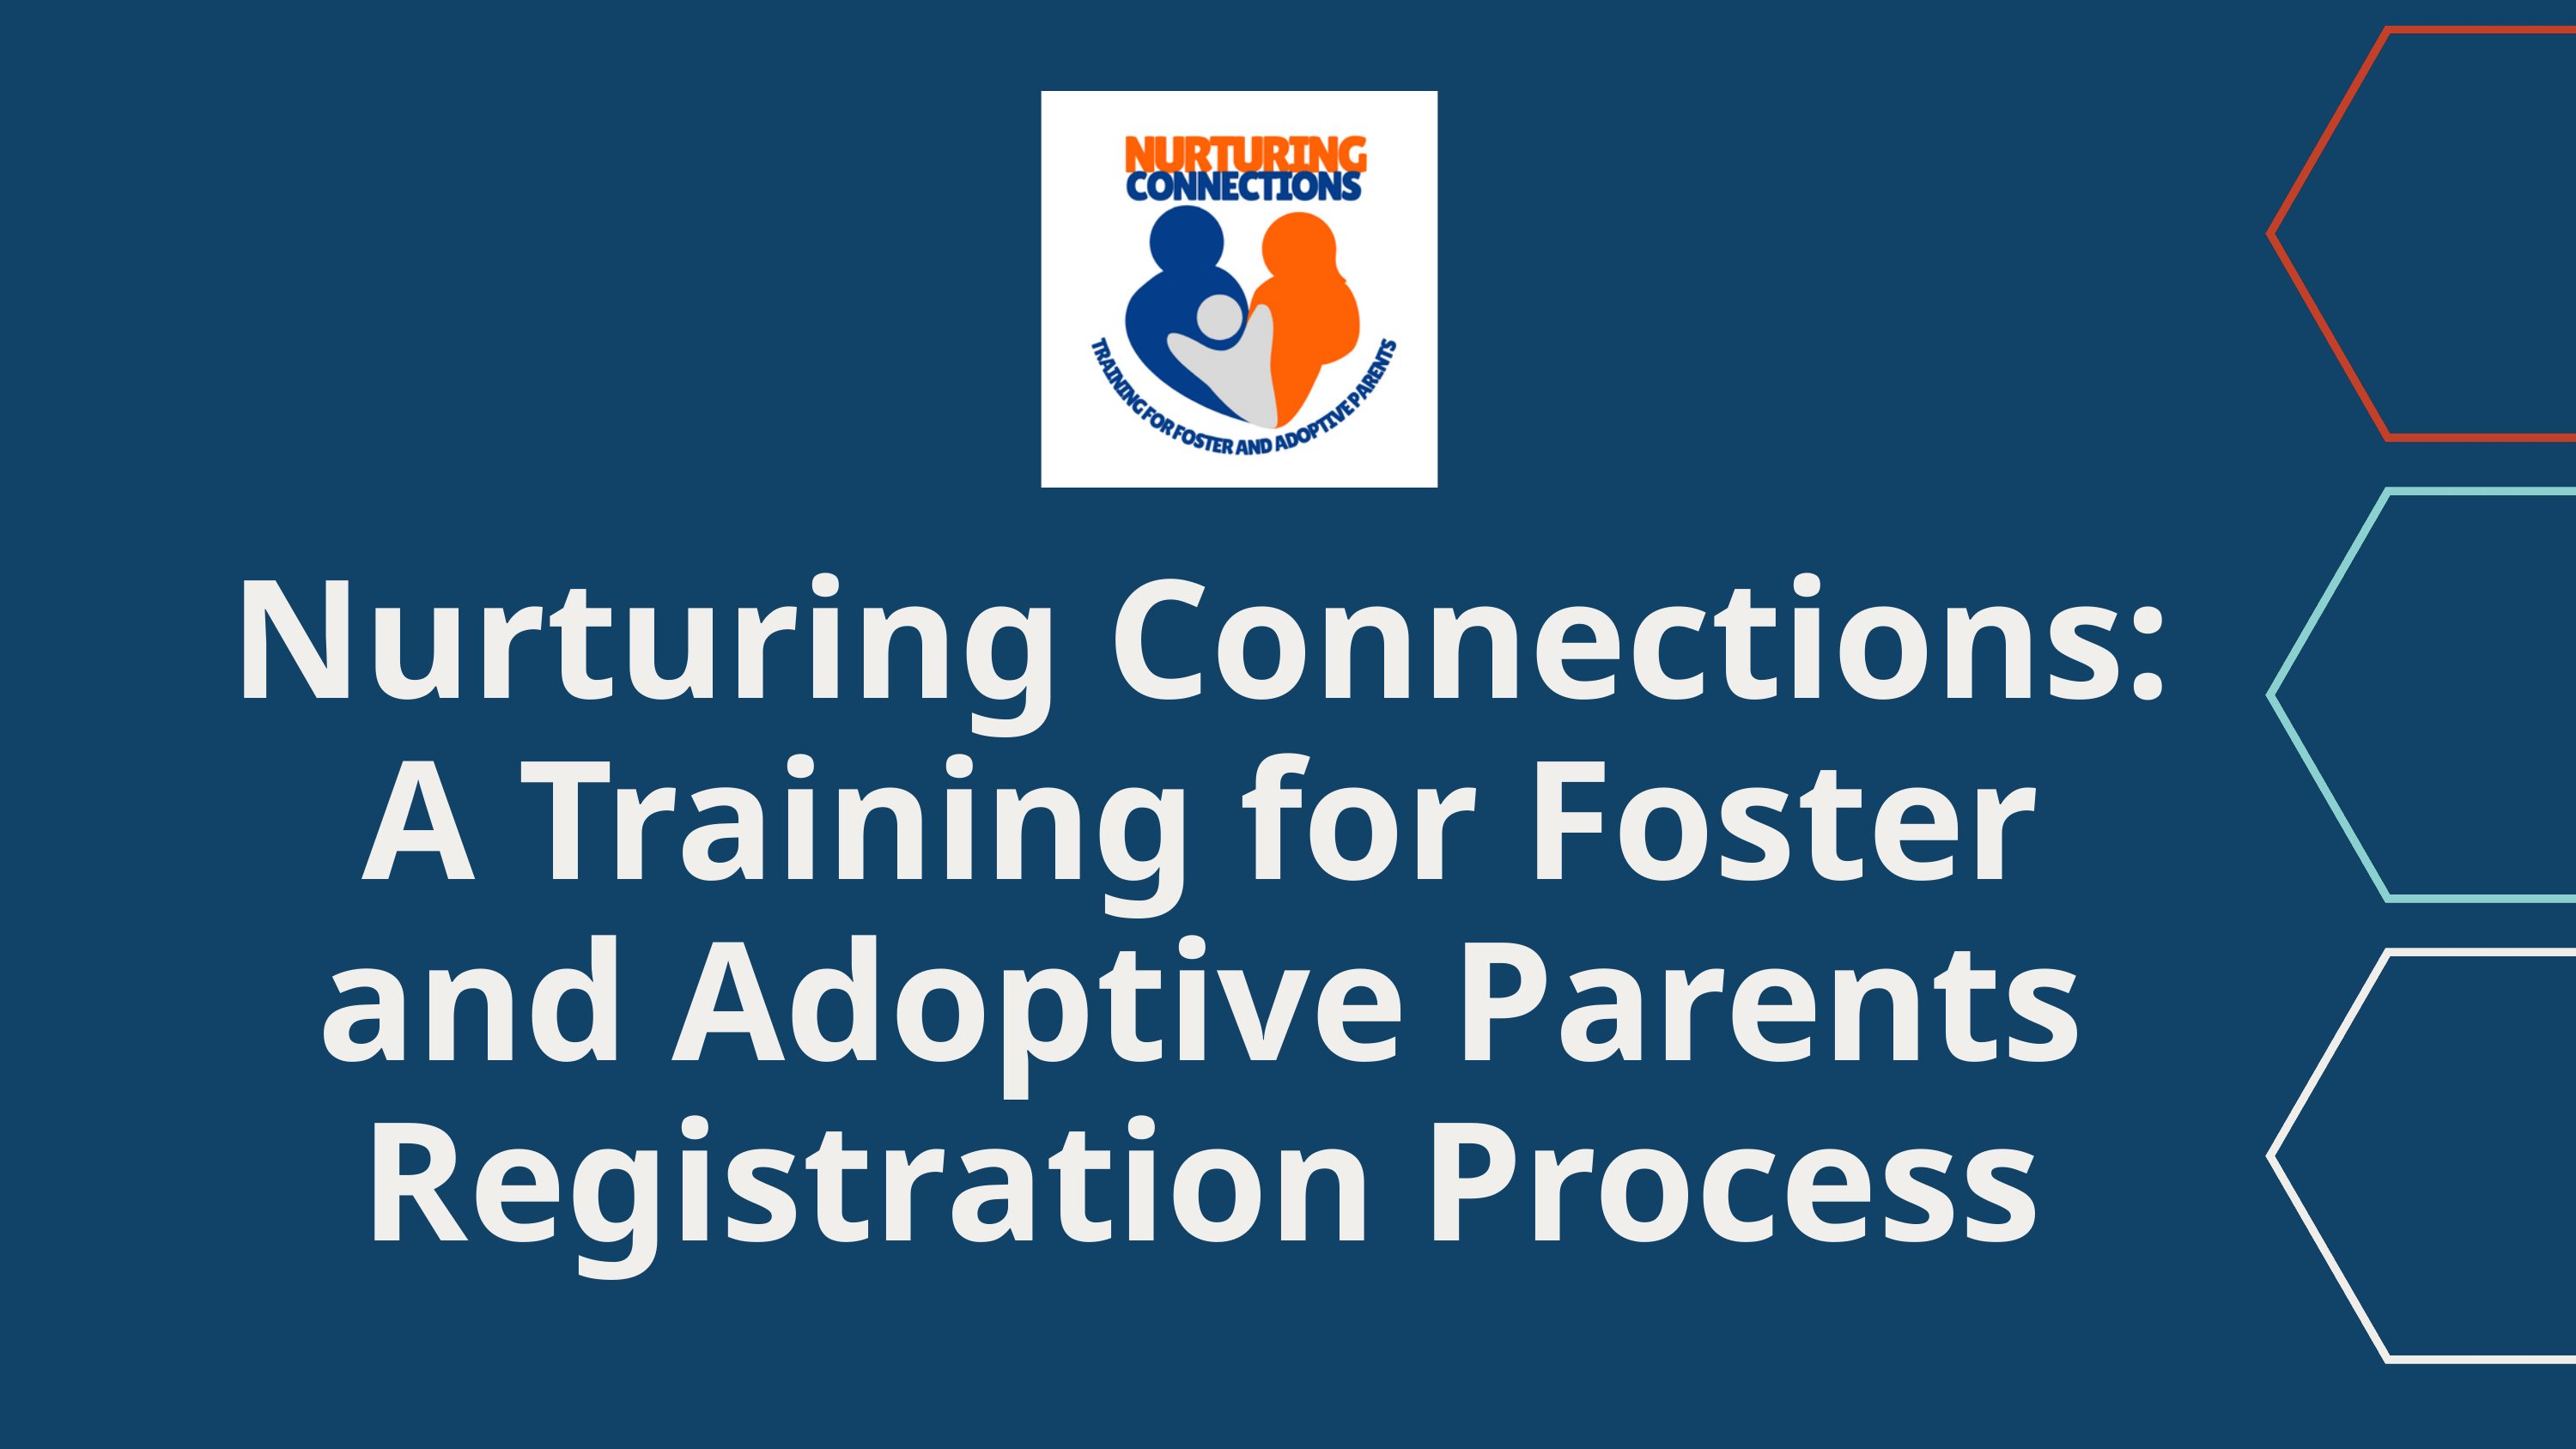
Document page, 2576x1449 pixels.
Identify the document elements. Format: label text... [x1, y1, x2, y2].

text_box [1041, 91, 1438, 488]
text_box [2264, 25, 2576, 1365]
text_box Nurturing Connections: A Training for Foster and Adoptive Parents Registration Process [220, 549, 2183, 1275]
